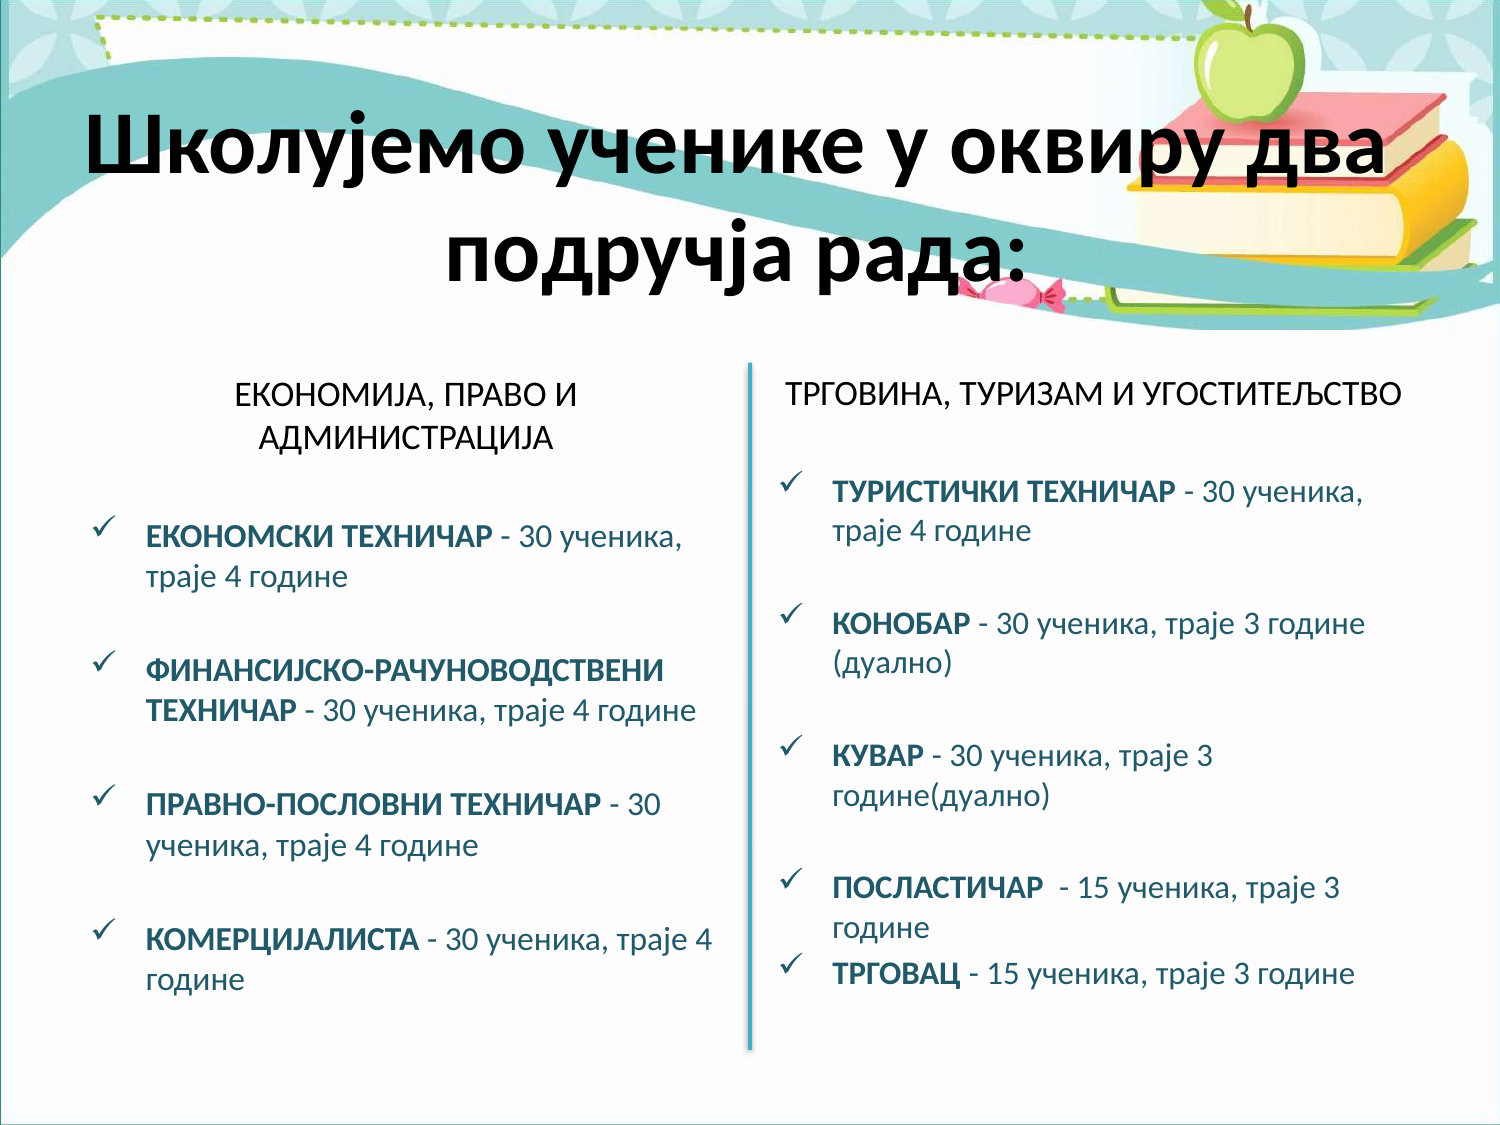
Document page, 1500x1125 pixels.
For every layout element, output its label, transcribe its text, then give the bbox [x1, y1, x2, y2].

picture [0, 0, 1500, 1125]
list ТРГОВИНА, ТУРИЗАМ И УГОСТИТЕЉСТВО ТУРИСТИЧКИ ТЕХНИЧАР - 30 ученика, траје 4 године КОНОБАР - 30 ученика, траје 3 године (дуално) КУВАР - 30 ученика, траје 3 године(дуално) ПОСЛАСТИЧАР - 15 ученика, траје 3 године ТРГОВАЦ - 15 ученика, траје 3 године [762, 362, 1425, 1005]
list ЕКОНОМИЈА, ПРАВО И АДМИНИСТРАЦИЈА ЕКОНОМСКИ ТЕХНИЧАР - 30 ученика, траје 4 године ФИНАНСИЈСКO-РАЧУНОВОДСТВЕНИ ТЕХНИЧАР - 30 ученика, траје 4 године ПРАВНО-ПОСЛОВНИ ТЕХНИЧАР - 30 ученика, траје 4 године КОМЕРЦИЈАЛИСТА - 30 ученика, траје 4 године [75, 362, 738, 1005]
title Школујемо ученике у оквиру два подручја рада: [62, 75, 1413, 308]
